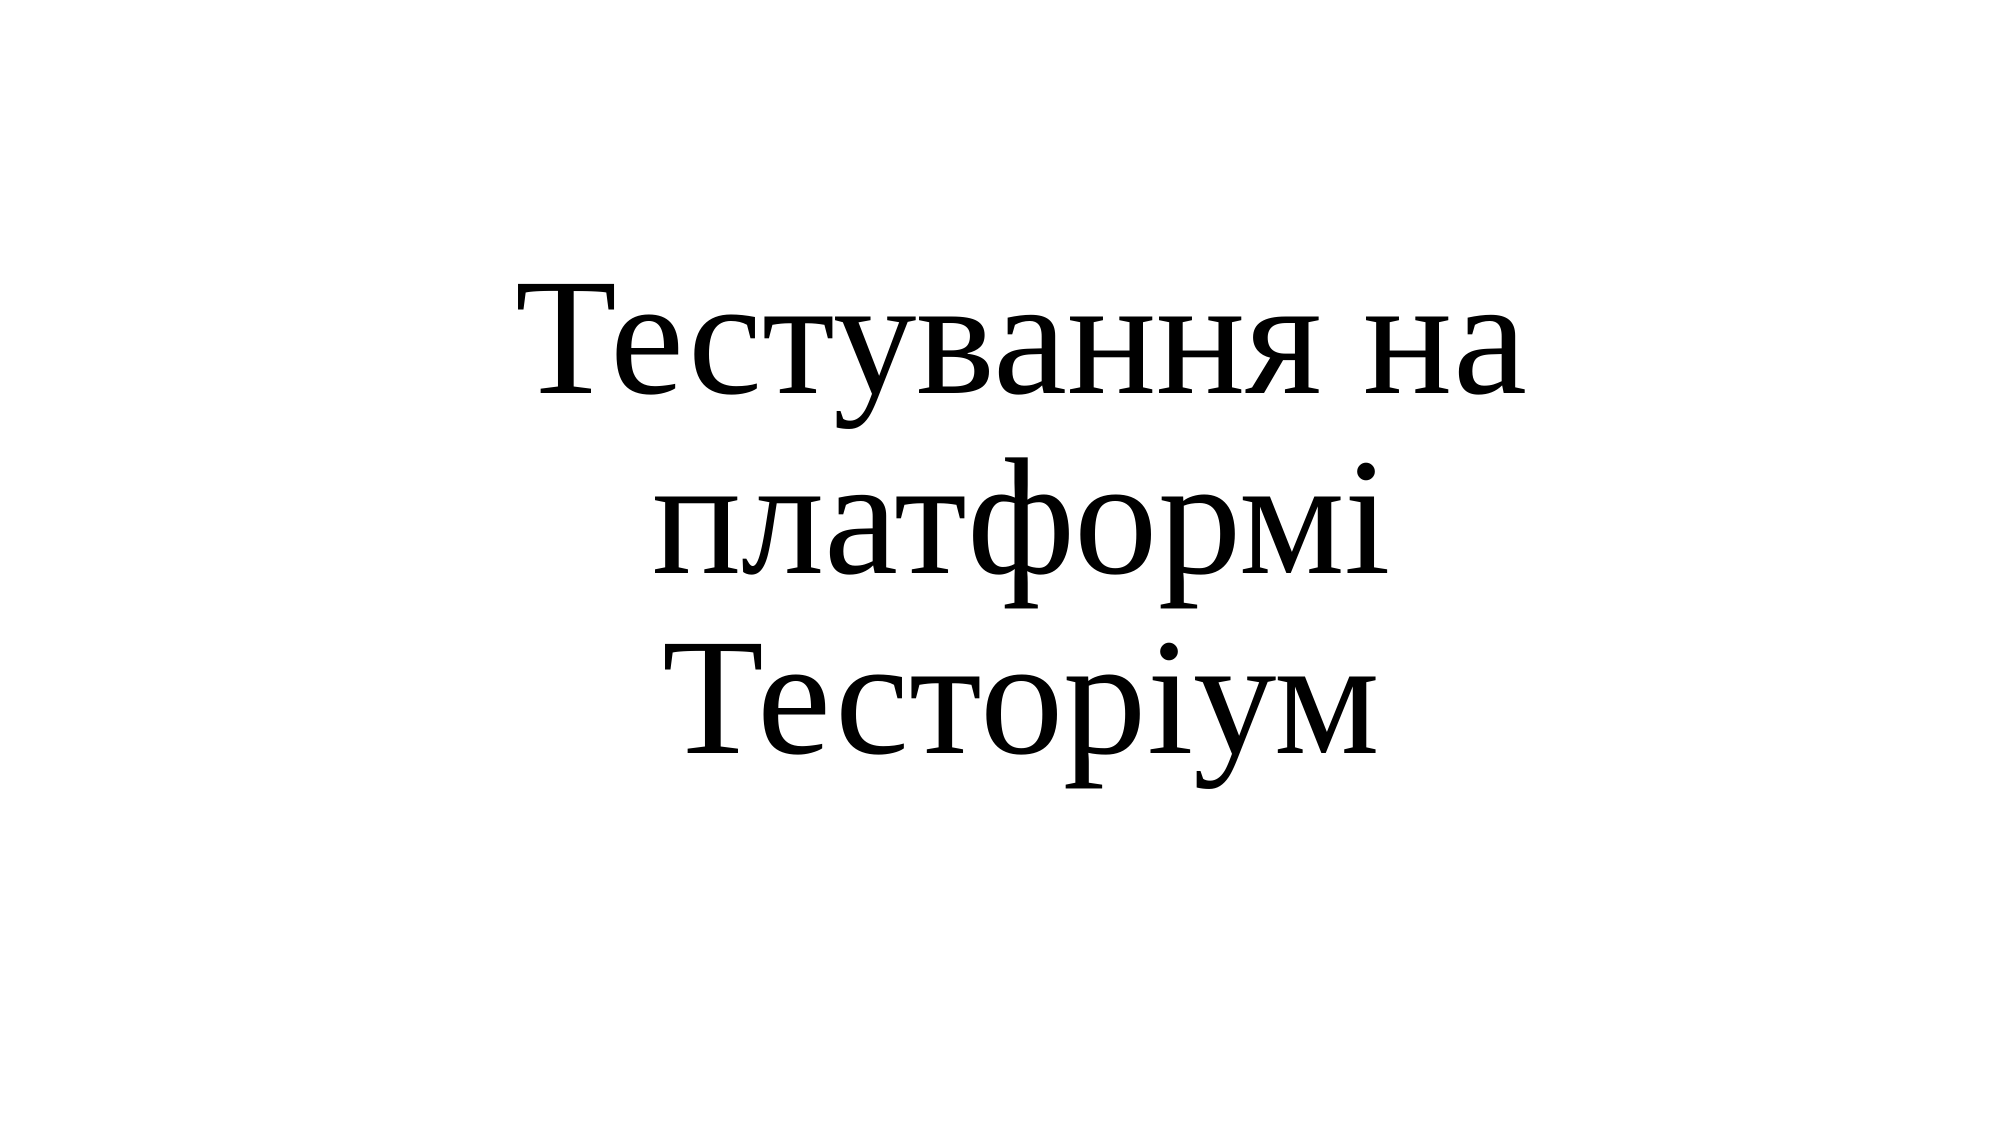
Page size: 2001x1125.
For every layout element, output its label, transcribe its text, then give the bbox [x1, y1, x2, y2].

text_box Тестування на платформі Тесторіум [271, 242, 1772, 912]
